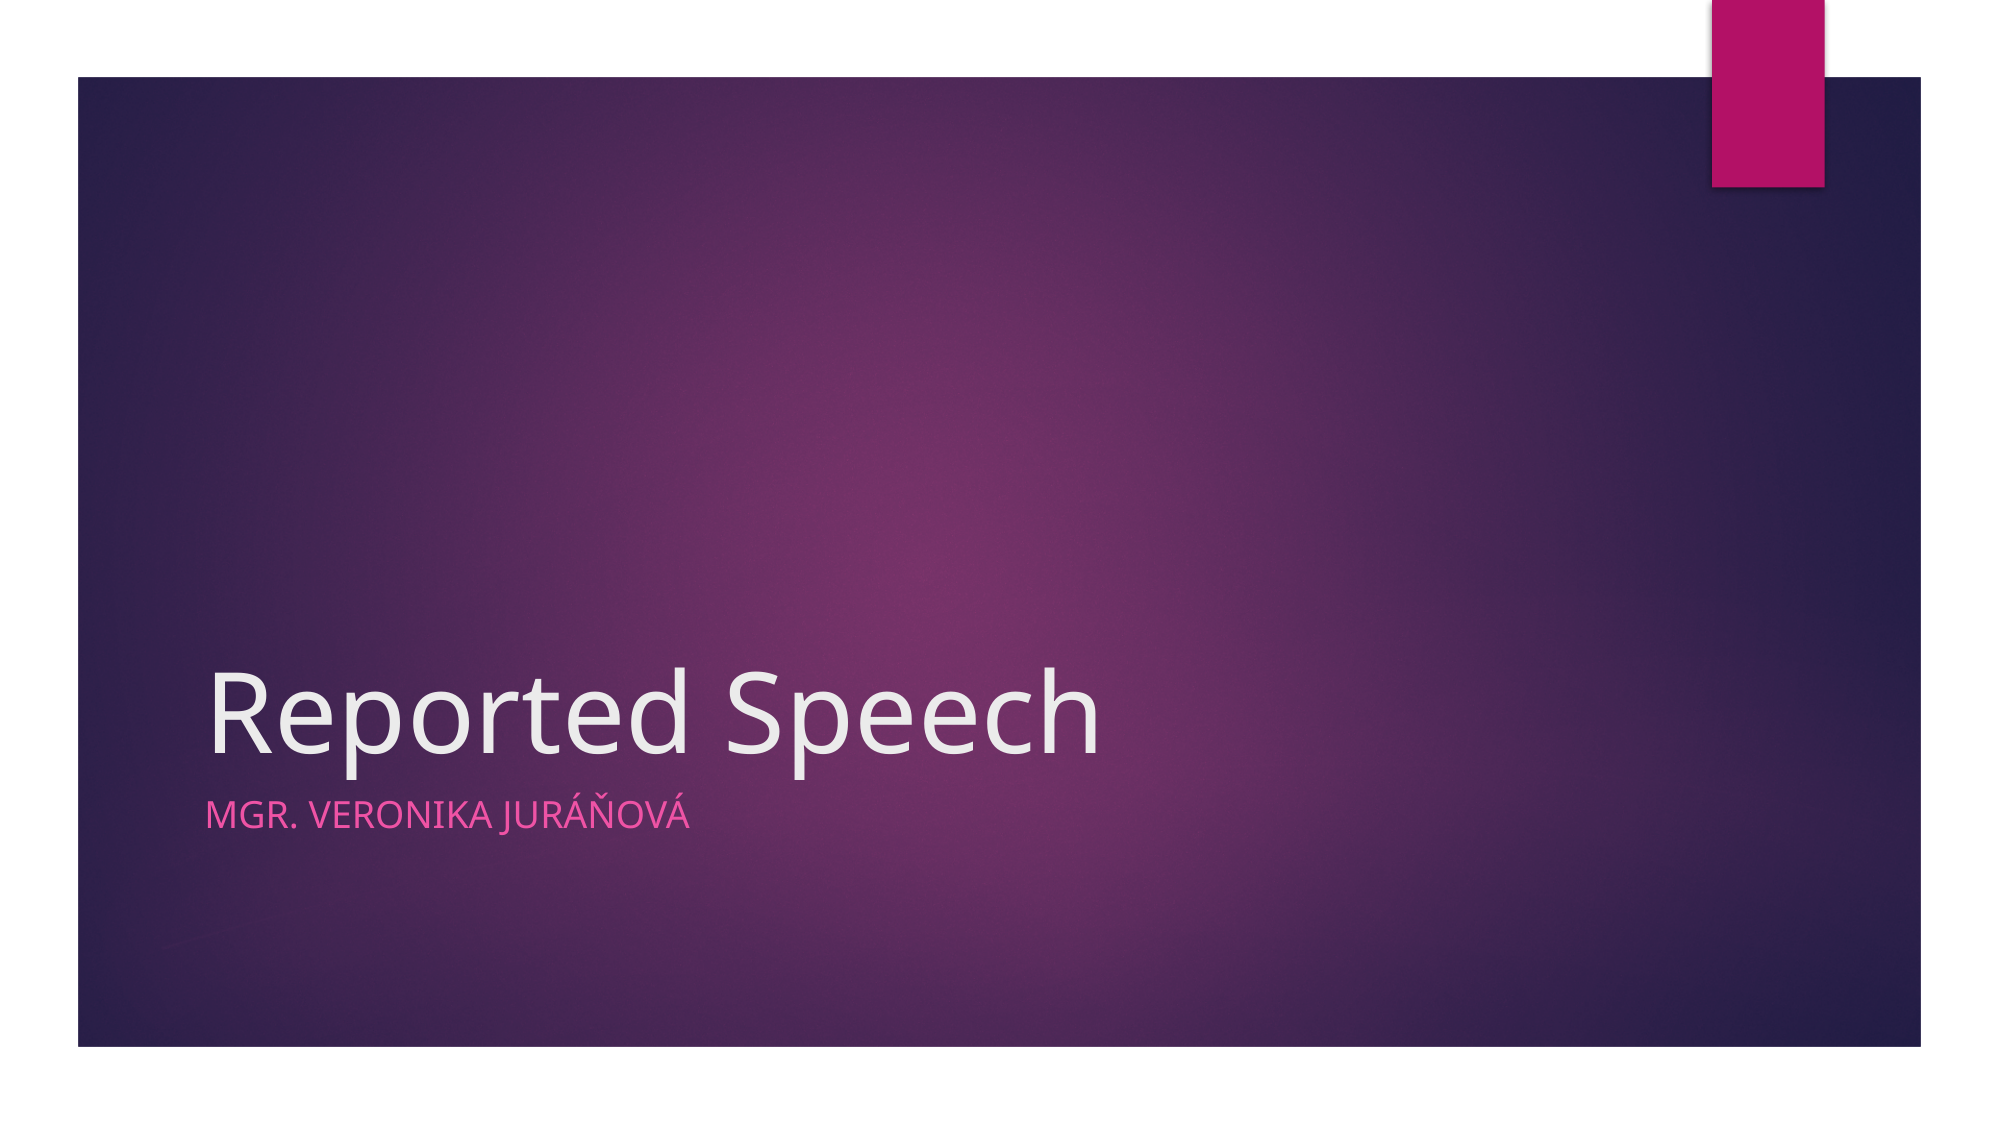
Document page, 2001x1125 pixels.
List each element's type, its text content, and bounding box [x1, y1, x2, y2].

subtitle mgr. veronika juráňová [189, 783, 1638, 925]
title Reported Speech [189, 344, 1638, 783]
